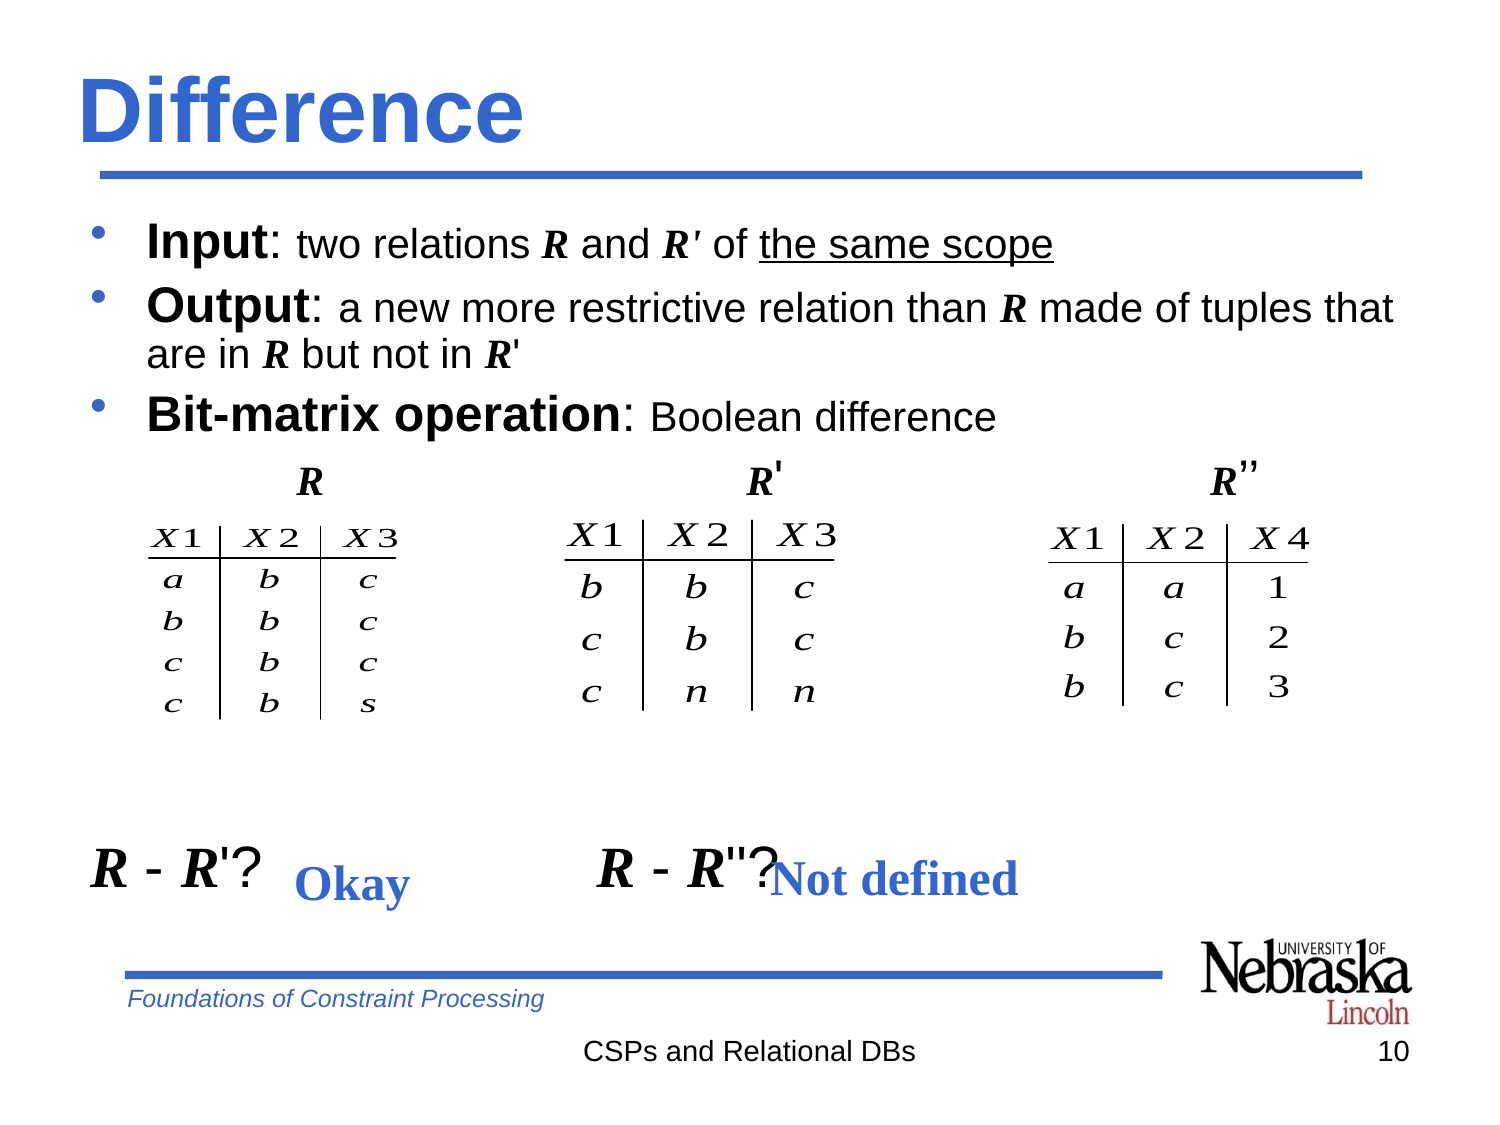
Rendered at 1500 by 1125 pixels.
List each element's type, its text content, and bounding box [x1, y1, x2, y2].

slide_number 10 [1074, 1024, 1426, 1103]
list Input: two relations R and R' of the same scope Output: a new more restrictive relation than R made of tuples that are in R but not in R' Bit-matrix operation: Boolean difference R R' R’’ R - R'? R - R''? [75, 207, 1425, 950]
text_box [1041, 518, 1316, 712]
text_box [141, 521, 406, 724]
picture [1200, 950, 1413, 1024]
title Difference [62, 50, 1413, 163]
text_box Not defined [755, 838, 1099, 914]
footer CSPs and Relational DBs [512, 1024, 988, 1103]
text_box Okay [279, 842, 445, 918]
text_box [556, 514, 845, 717]
